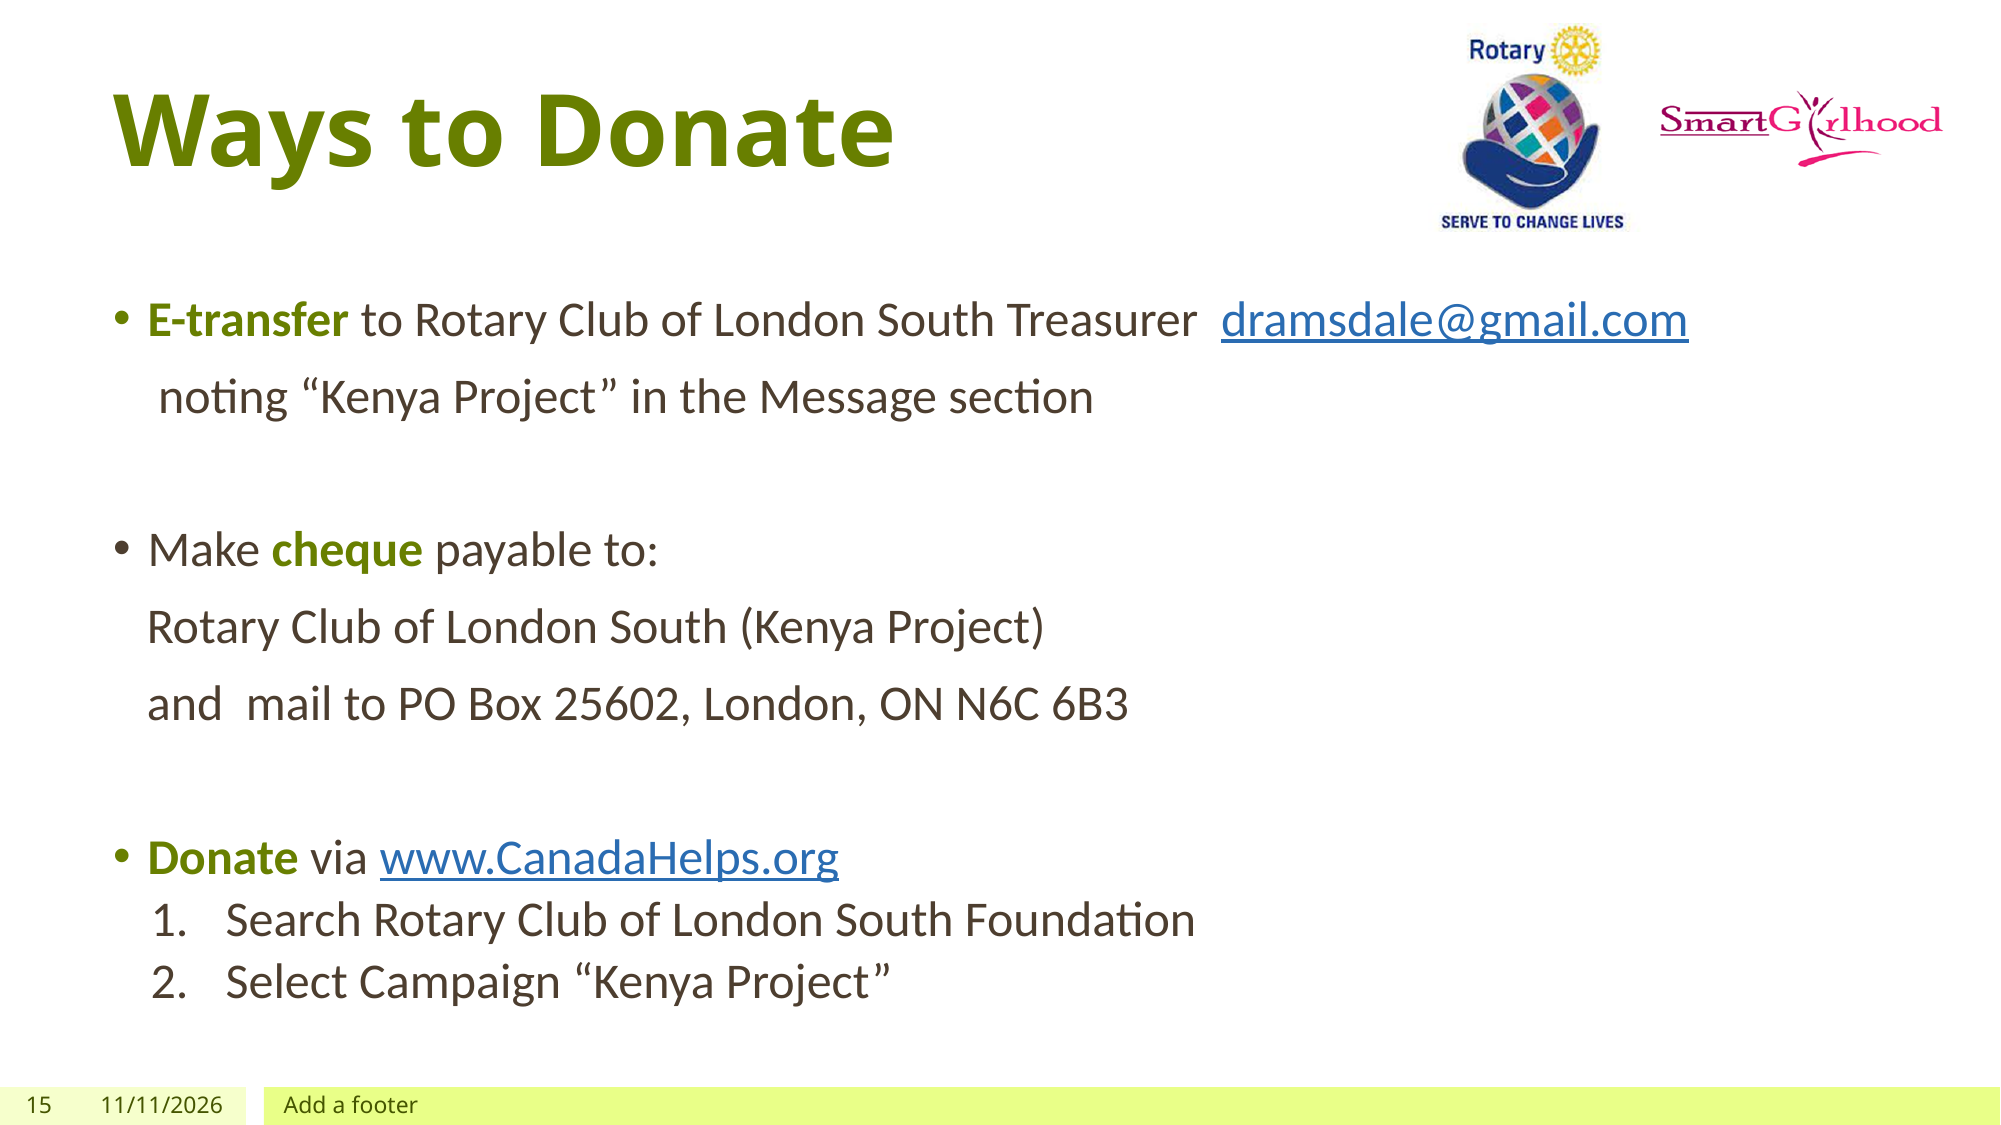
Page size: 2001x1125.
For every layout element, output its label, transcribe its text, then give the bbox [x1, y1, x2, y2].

footer Add a footer [268, 1087, 1769, 1125]
list E-transfer to Rotary Club of London South Treasurer dramsdale@gmail.com noting “Kenya Project” in the Message section Make cheque payable to: Rotary Club of London South (Kenya Project) and mail to PO Box 25602, London, ON N6C 6B3 Donate via www.CanadaHelps.org Search Rotary Club of London South Foundation Select Campaign “Kenya Project” [98, 285, 1802, 1044]
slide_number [74, 1087, 239, 1125]
slide_number 15 [0, 1087, 68, 1125]
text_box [1352, 23, 1964, 232]
title Ways to Donate [98, 0, 1288, 195]
